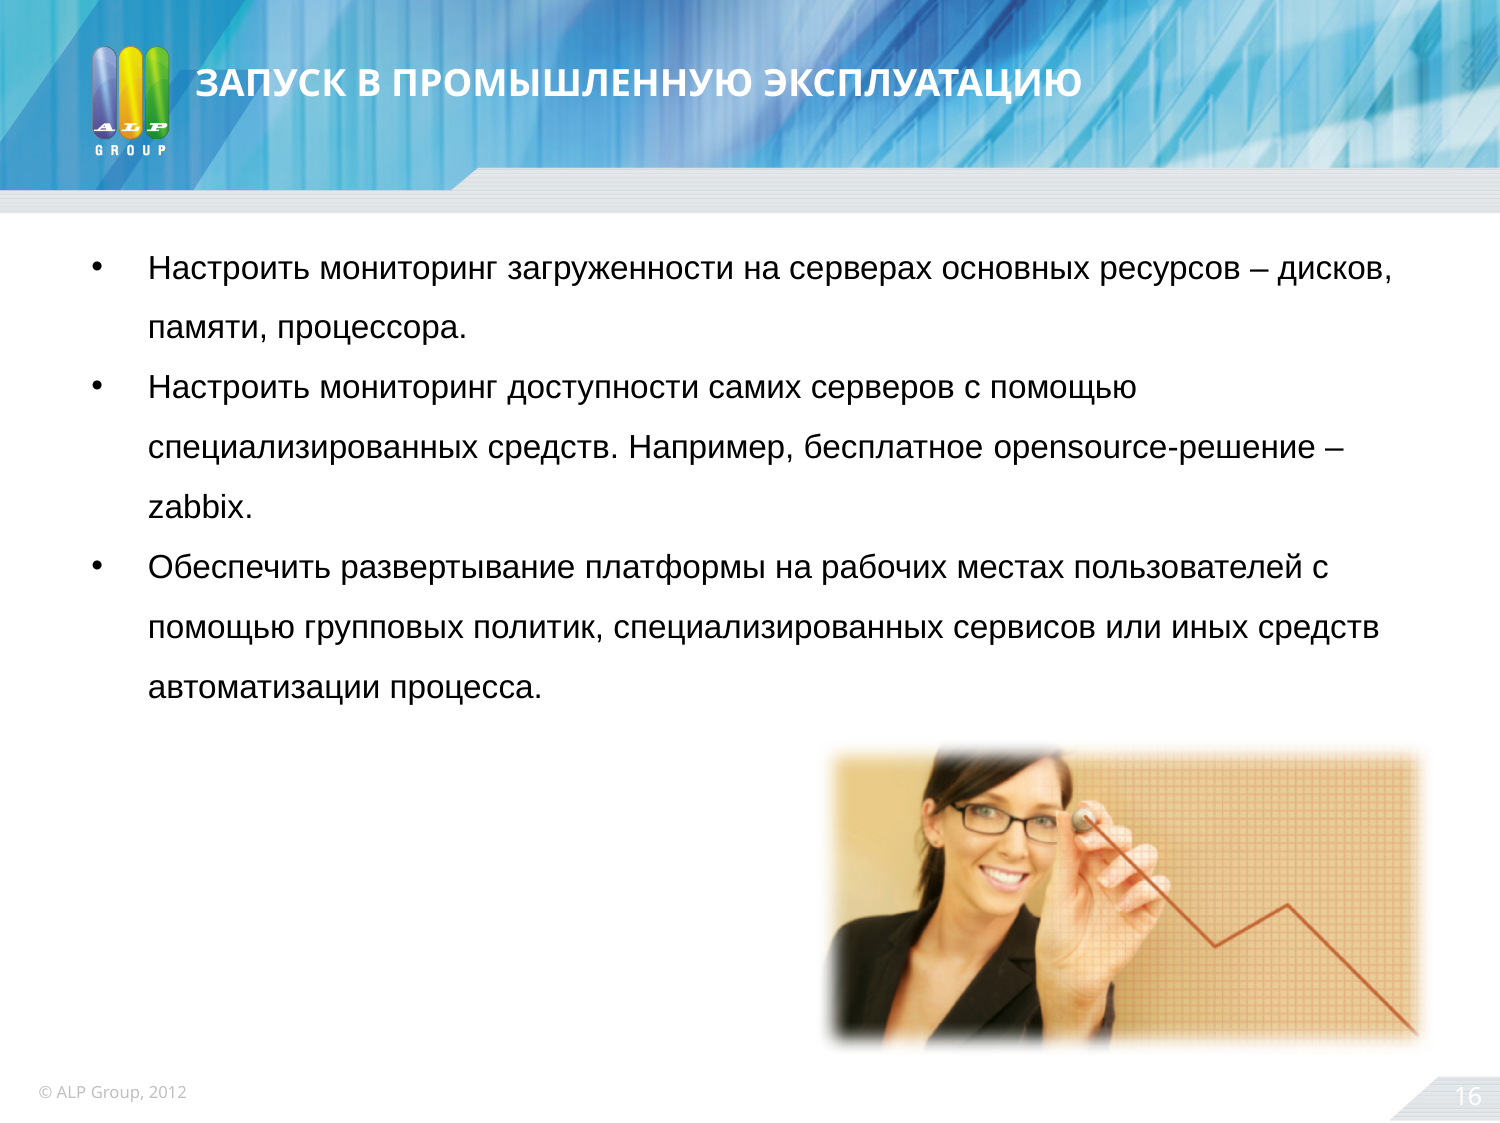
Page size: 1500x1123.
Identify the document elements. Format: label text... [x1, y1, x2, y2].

text_box Настроить мониторинг загруженности на серверах основных ресурсов – дисков, памяти, процессора. Настроить мониторинг доступности самих серверов с помощью специализированных средств. Например, бесплатное opensource-решение – zabbix. Обеспечить развертывание платформы на рабочих местах пользователей с помощью групповых политик, специализированных сервисов или иных средств автоматизации процесса. [76, 218, 1427, 1005]
title ЗАПУСК В ПРОМЫШЛЕННУЮ ЭКСПЛУАТАЦИЮ [194, 29, 1388, 138]
picture [0, 0, 1500, 1122]
